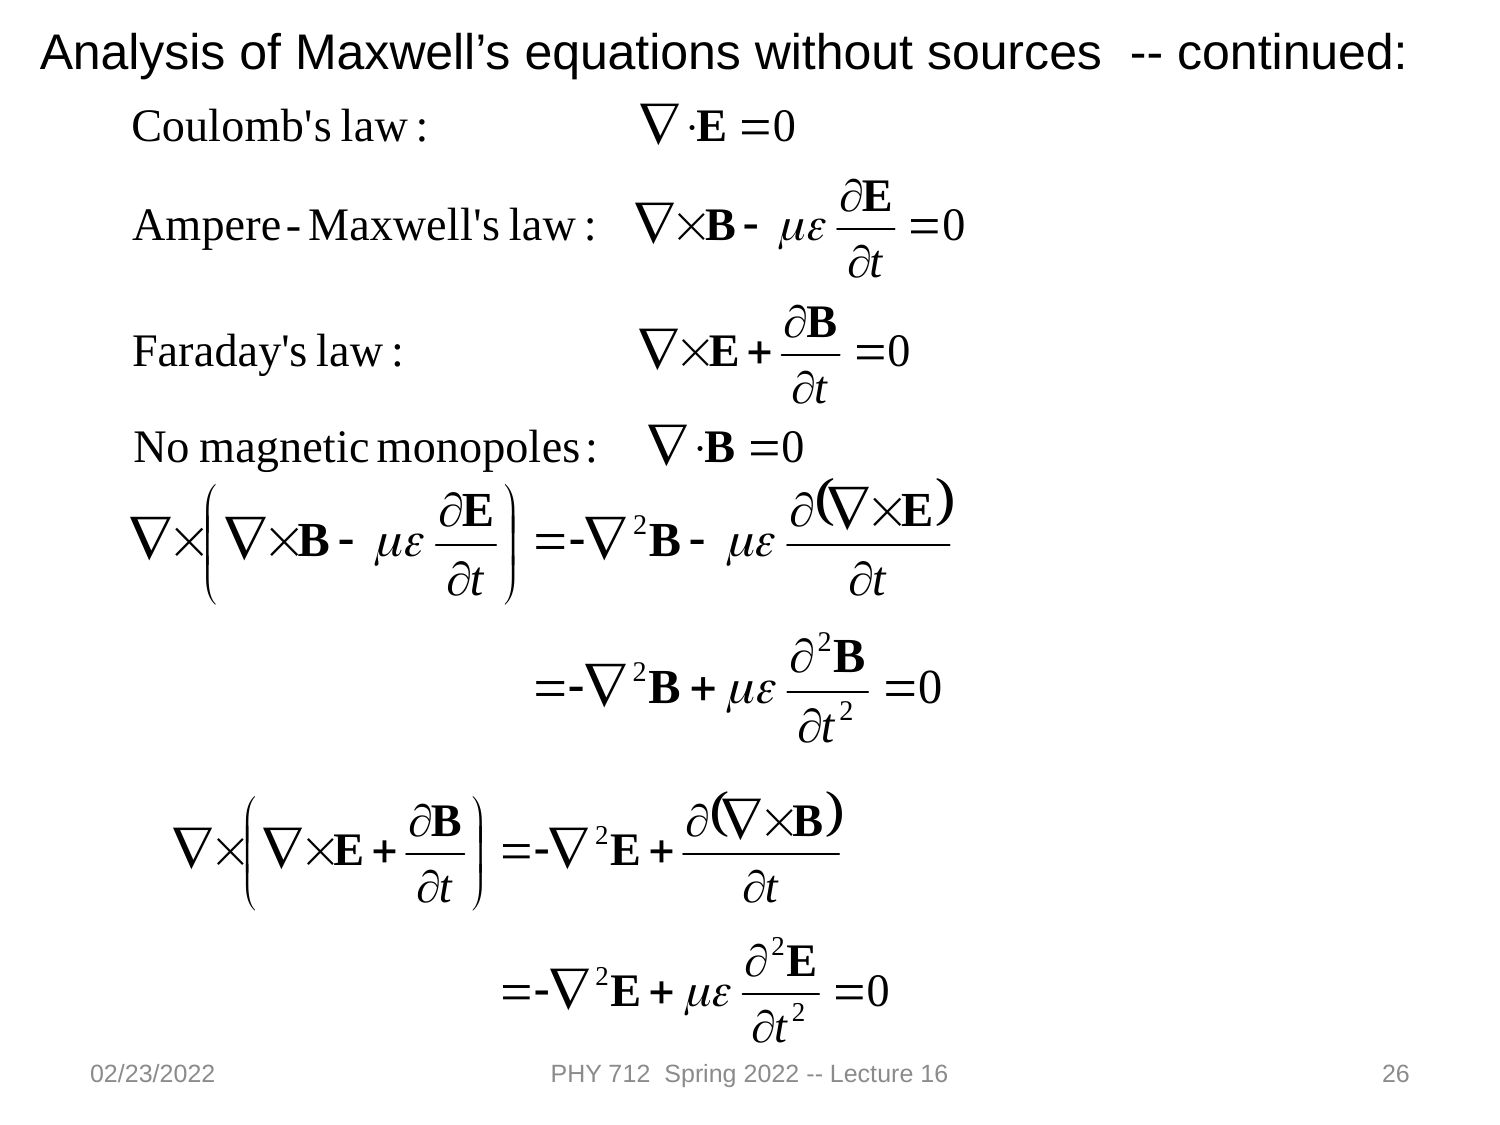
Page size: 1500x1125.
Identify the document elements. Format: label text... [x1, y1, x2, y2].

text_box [167, 787, 896, 1053]
footer PHY 712 Spring 2022 -- Lecture 16 [512, 1042, 988, 1103]
text_box Analysis of Maxwell’s equations without sources -- continued: [24, 12, 1475, 87]
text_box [124, 490, 960, 753]
slide_number 26 [1074, 1042, 1425, 1103]
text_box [124, 99, 973, 482]
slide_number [75, 1042, 425, 1103]
